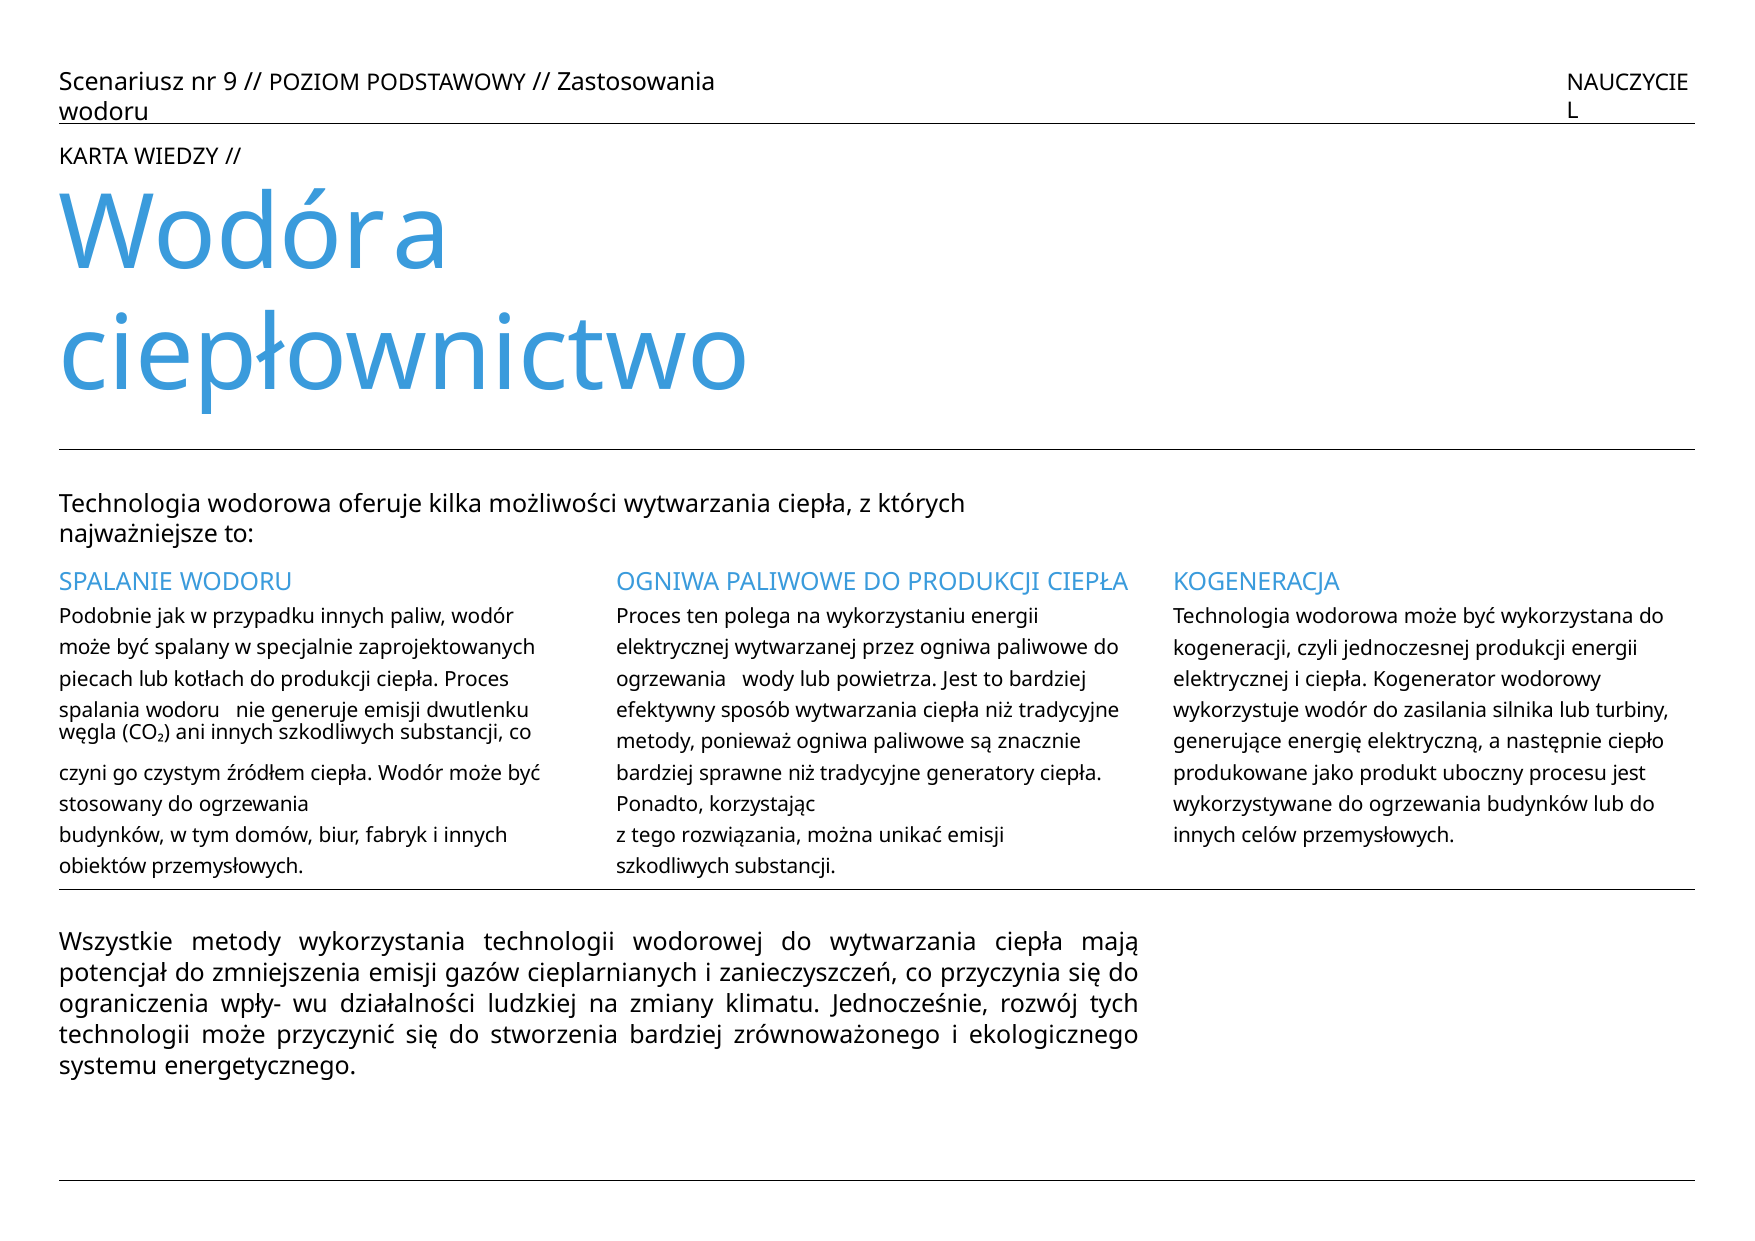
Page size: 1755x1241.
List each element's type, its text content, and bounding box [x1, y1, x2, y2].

text_box SPALANIE WODORU Podobnie jak w przypadku innych paliw, wodór może być spalany w specjalnie zaprojektowanych piecach lub kotłach do produkcji ciepła. Proces spalania wodoru nie generuje emisji dwutlenku węgla (CO²) ani innych szkodliwych substancji, co czyni go czystym źródłem ciepła. Wodór może być stosowany do ogrzewania budynków, w tym domów, biur, fabryk i innych obiektów przemysłowych. [52, 557, 579, 878]
text_box Technologia wodorowa oferuje kilka możliwości wytwarzania ciepła, z których najważniejsze to: [56, 485, 1107, 548]
text_box KARTA WIEDZY // Wodór a ciepłownictwo [56, 143, 1122, 411]
text_box OGNIWA PALIWOWE DO PRODUKCJI CIEPŁA Proces ten polega na wykorzystaniu energii elektrycznej wytwarzanej przez ogniwa paliwowe do ogrzewania wody lub powietrza. Jest to bardziej efektywny sposób wytwarzania ciepła niż tradycyjne metody, ponieważ ogniwa paliwowe są znacznie bardziej sprawne niż tradycyjne generatory ciepła. Ponadto, korzystając z tego rozwiązania, można unikać emisji szkodliwych substancji. [614, 557, 1137, 878]
text_box Wszystkie metody wykorzystania technologii wodorowej do wytwarzania ciepła mają potencjał do zmniejszenia emisji gazów cieplarnianych i zanieczyszczeń, co przyczynia się do ograniczenia wpły- wu działalności ludzkiej na zmiany klimatu. Jednocześnie, rozwój tych technologii może przyczynić się do stworzenia bardziej zrównoważonego i ekologicznego systemu energetycznego. [56, 922, 1140, 1080]
title Scenariusz nr 9 // POZIOM PODSTAWOWY // Zastosowania wodoru [56, 54, 792, 273]
text_box KOGENERACJA Technologia wodorowa może być wykorzystana do kogeneracji, czyli jednoczesnej produkcji energii elektrycznej i ciepła. Kogenerator wodorowy wykorzystuje wodór do zasilania silnika lub turbiny, generujące energię elektryczną, a następnie ciepło produkowane jako produkt uboczny procesu jest wykorzystywane do ogrzewania budynków lub do innych celów przemysłowych. [1171, 557, 1696, 847]
text_box NAUCZYCIEL [1564, 65, 1697, 123]
